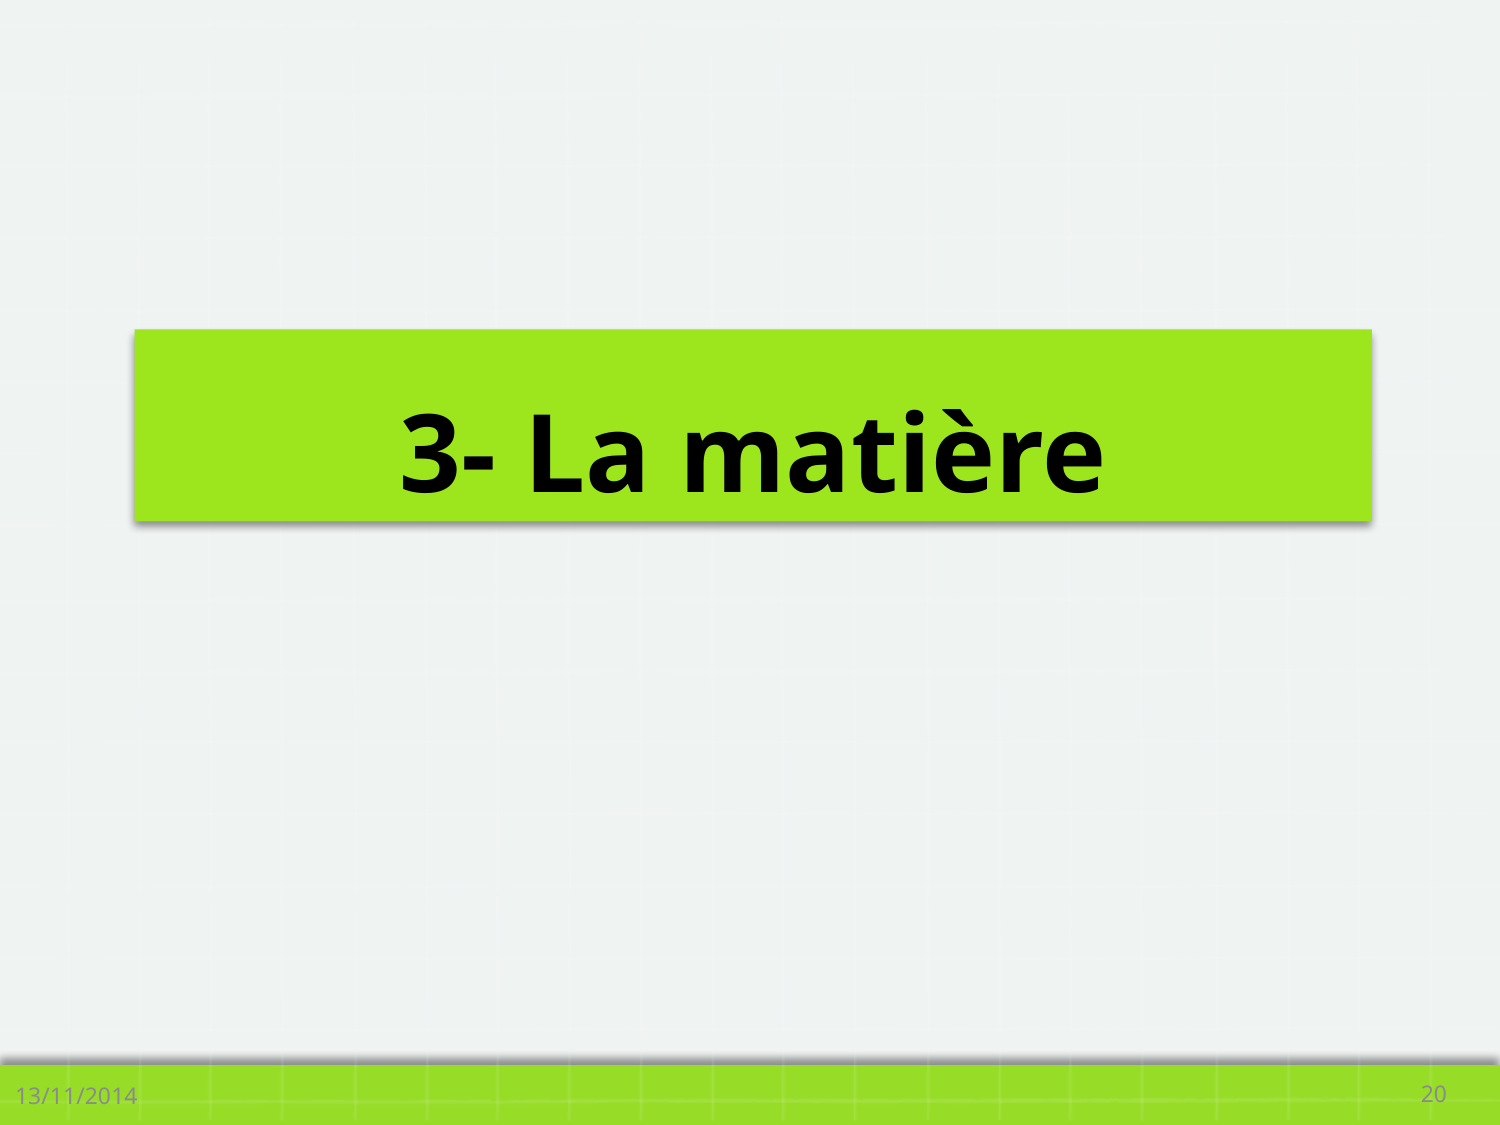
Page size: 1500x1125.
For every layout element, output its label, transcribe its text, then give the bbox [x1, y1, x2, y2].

picture [0, 0, 1500, 1125]
slide_number 20 [1371, 1065, 1497, 1125]
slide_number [0, 1065, 350, 1125]
title 3- La matière [134, 329, 1372, 522]
